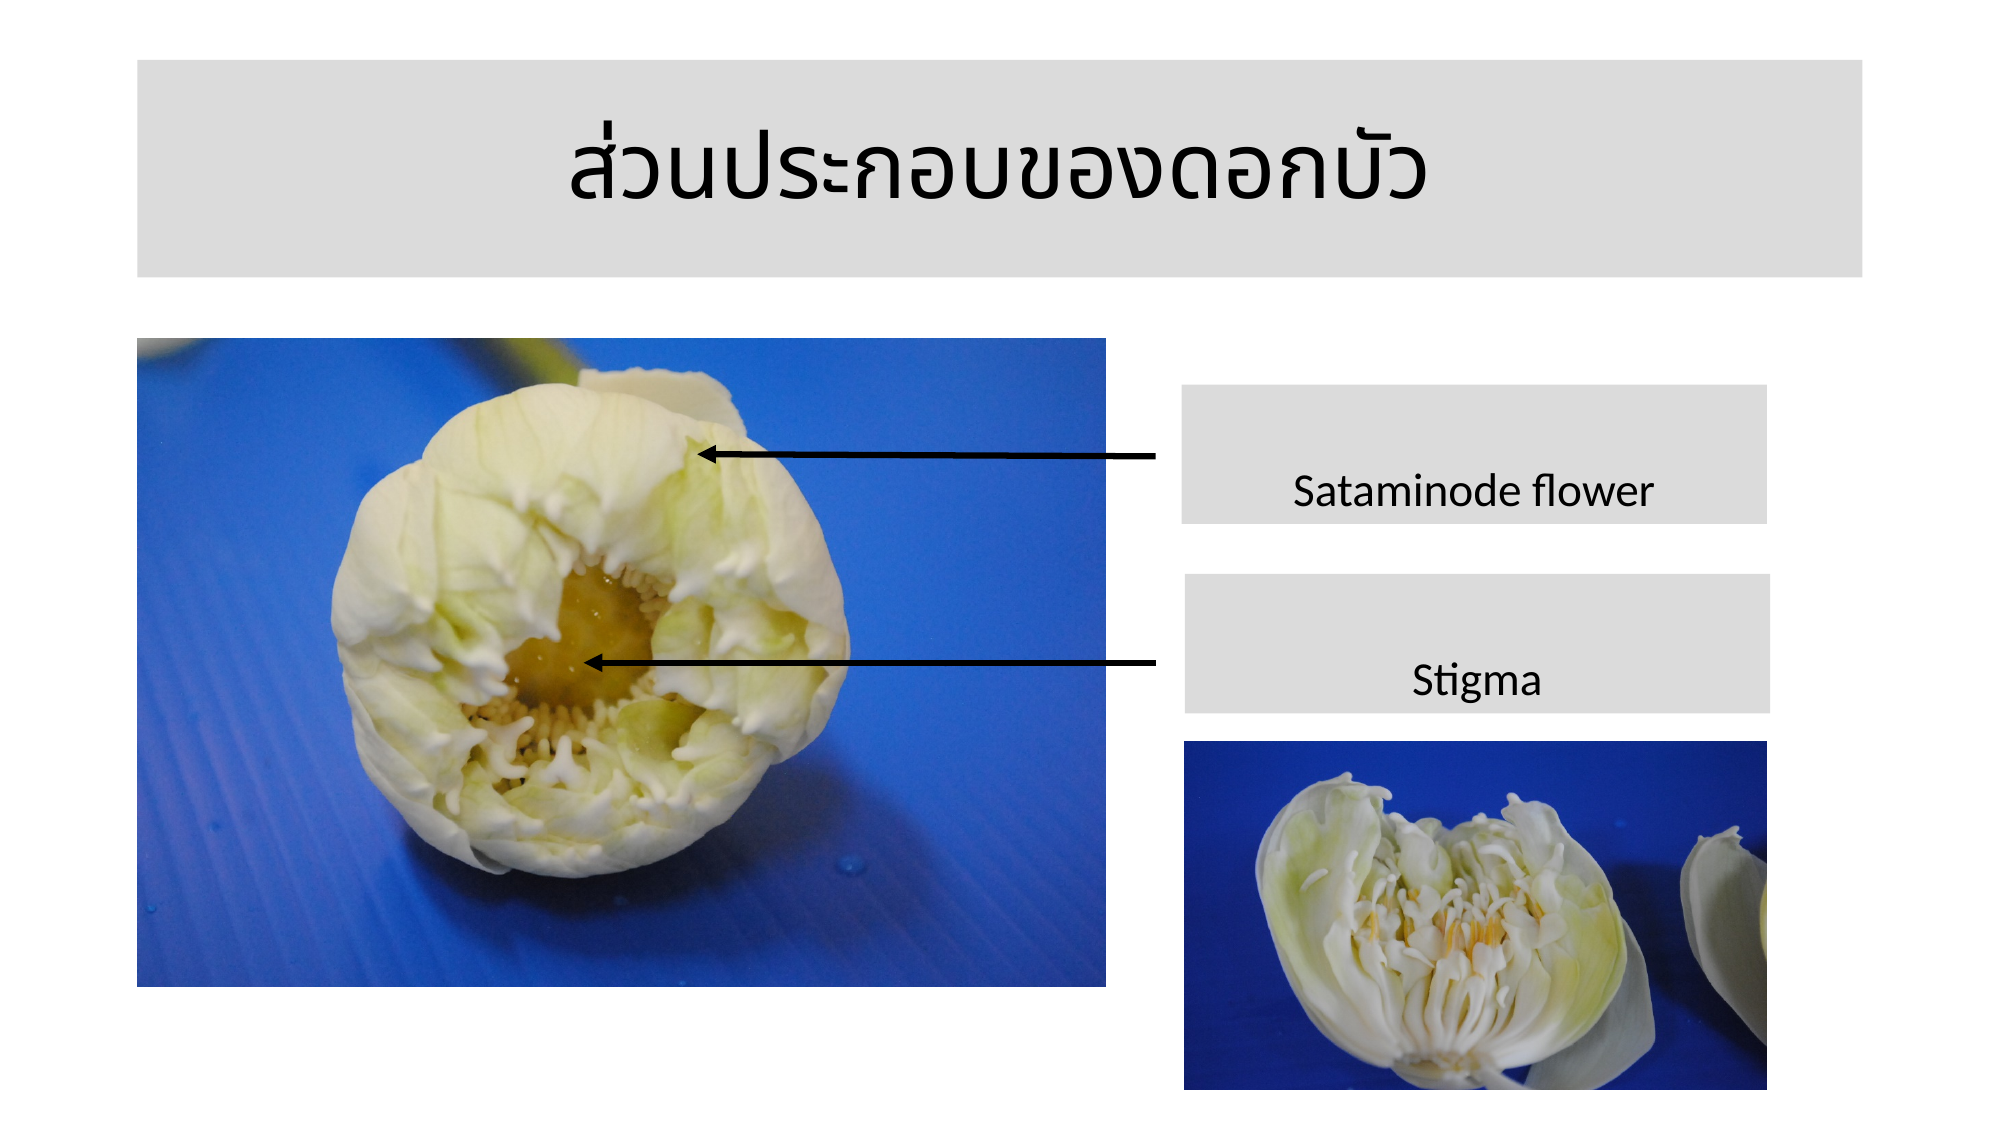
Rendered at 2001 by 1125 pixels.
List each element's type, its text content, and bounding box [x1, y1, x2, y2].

text_box Sataminode flower [1181, 384, 1767, 524]
title ส่วนประกอบของดอกบัว [137, 59, 1863, 278]
text_box Stigma [1184, 573, 1771, 714]
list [137, 338, 1106, 987]
picture [1184, 741, 1767, 1090]
